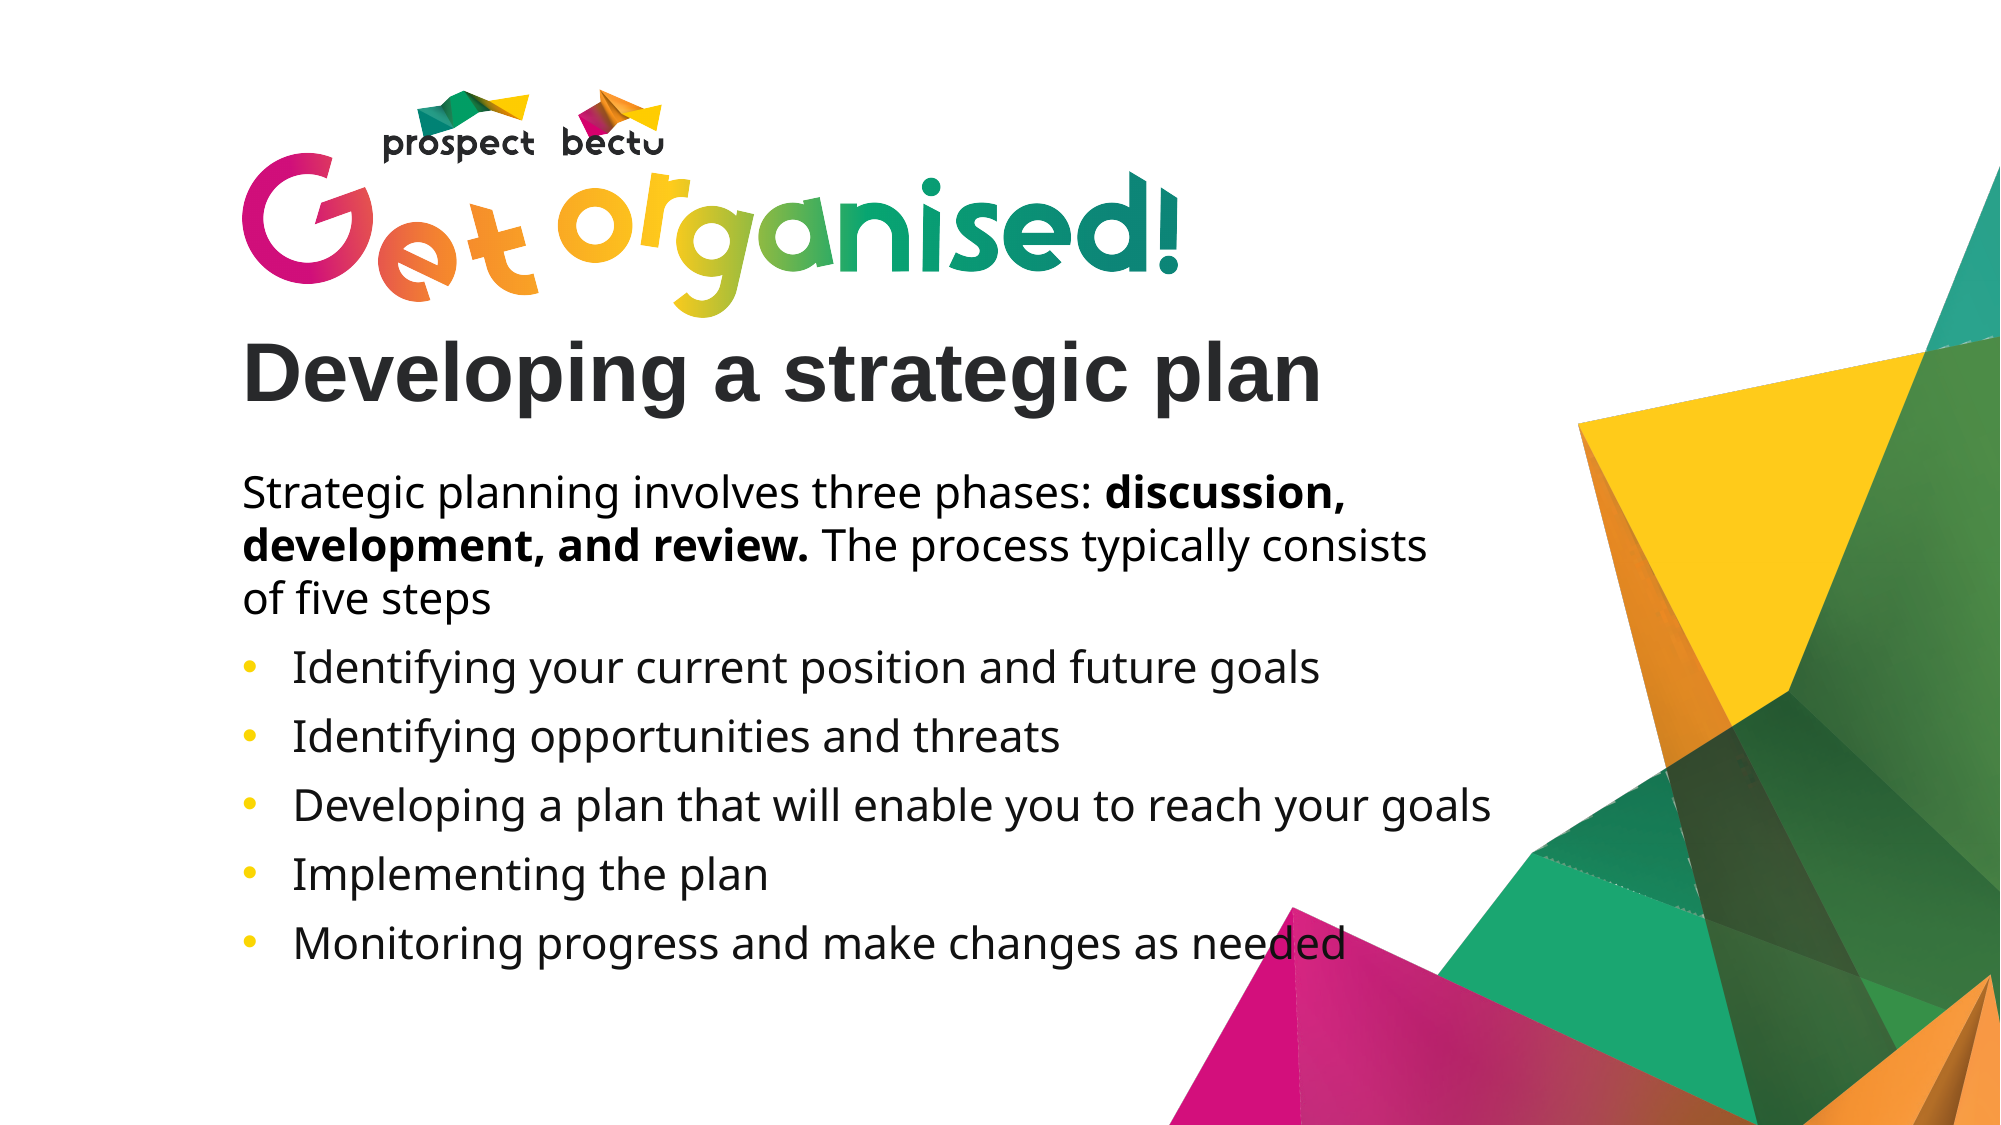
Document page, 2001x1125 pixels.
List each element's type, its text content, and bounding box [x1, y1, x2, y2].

title Developing a strategic plan [242, 146, 1516, 418]
picture [242, 0, 2000, 1125]
list Strategic planning involves three phases: discussion, development, and review. The process typically consists of five steps Identifying your current position and future goals Identifying opportunities and threats Developing a plan that will enable you to reach your goals Implementing the plan Monitoring progress and make changes as needed [242, 464, 1516, 980]
